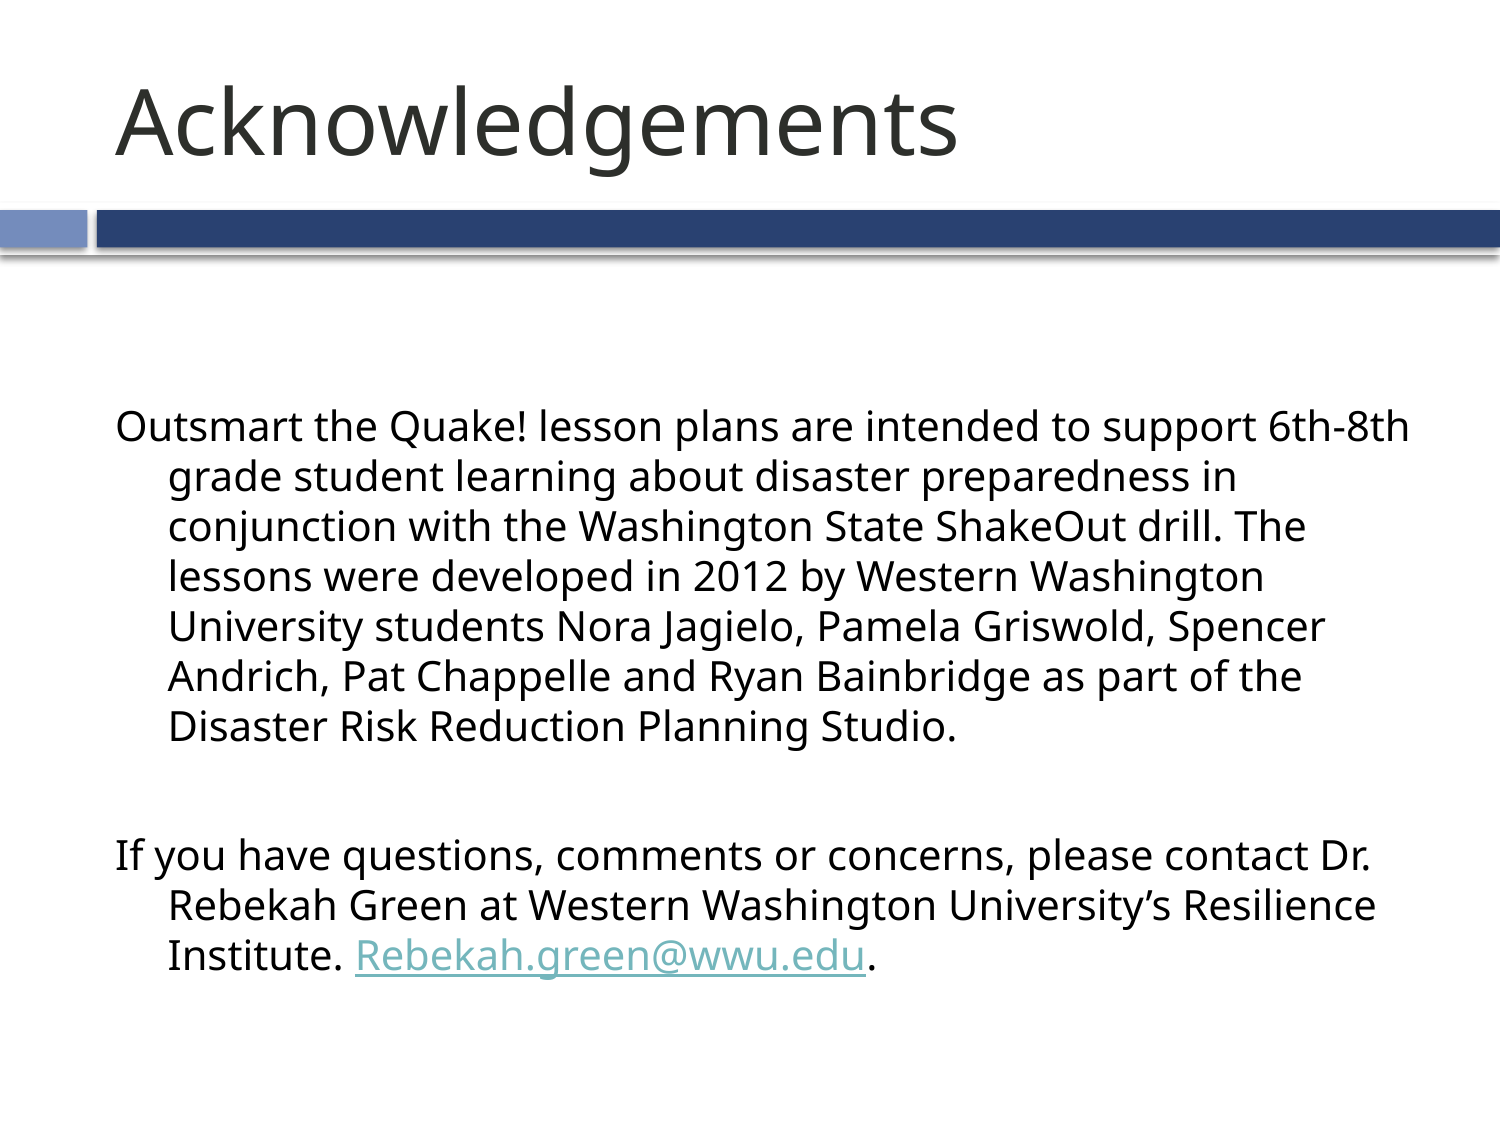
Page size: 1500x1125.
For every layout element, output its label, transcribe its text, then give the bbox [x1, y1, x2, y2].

title Acknowledgements [100, 37, 1438, 200]
list Outsmart the Quake! lesson plans are intended to support 6th-8th grade student learning about disaster preparedness in conjunction with the Washington State ShakeOut drill. The lessons were developed in 2012 by Western Washington University students Nora Jagielo, Pamela Griswold, Spencer Andrich, Pat Chappelle and Ryan Bainbridge as part of the Disaster Risk Reduction Planning Studio. If you have questions, comments or concerns, please contact Dr. Rebekah Green at Western Washington University’s Resilience Institute. Rebekah.green@wwu.edu. [100, 262, 1438, 1000]
